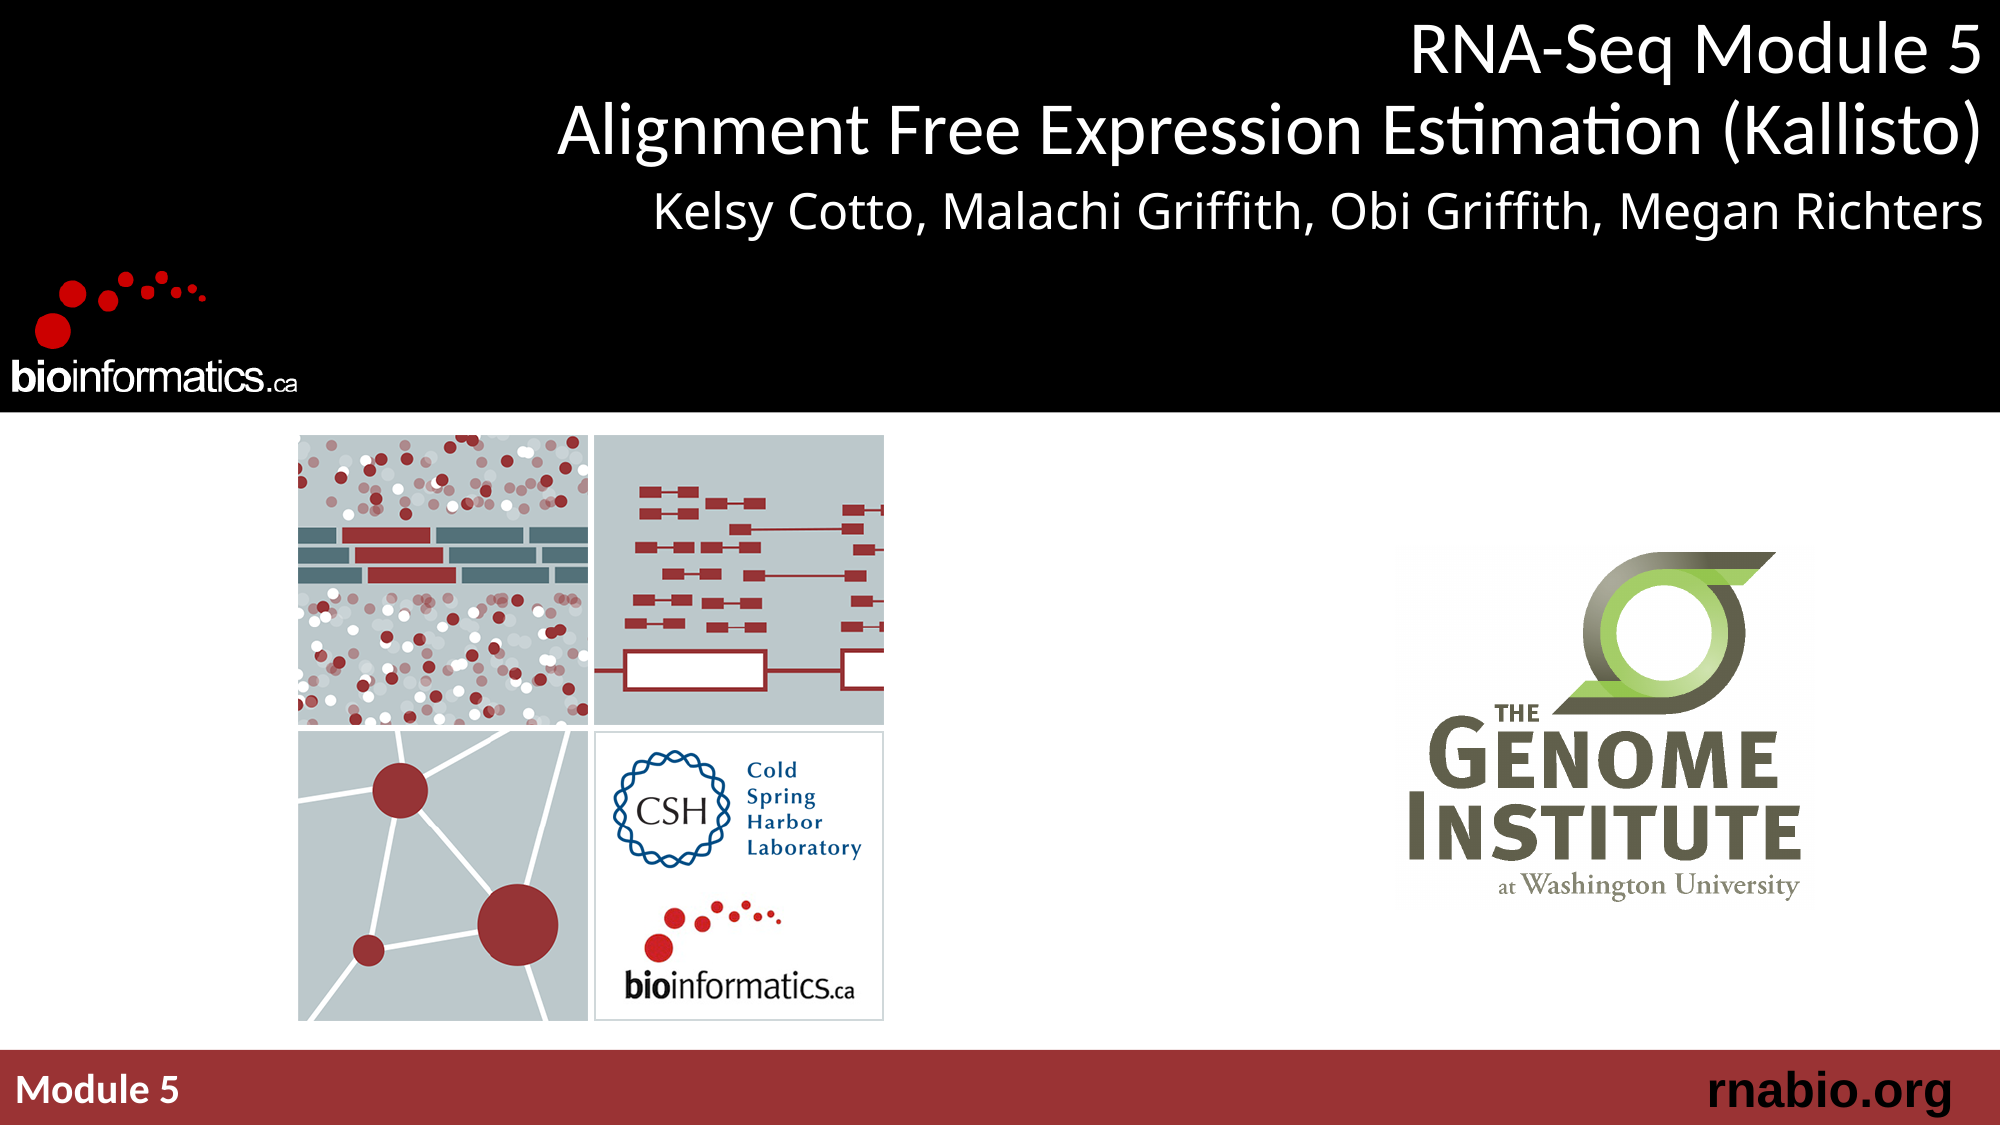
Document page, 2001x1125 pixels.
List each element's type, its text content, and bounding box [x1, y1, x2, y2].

subtitle Kelsy Cotto, Malachi Griffith, Obi Griffith, Megan Richters [500, 178, 2000, 450]
title RNA-Seq Module 5 Alignment Free Expression Estimation (Kallisto) [500, 0, 2000, 178]
picture [1395, 545, 1815, 910]
picture [12, 271, 297, 392]
picture [292, 429, 889, 1026]
